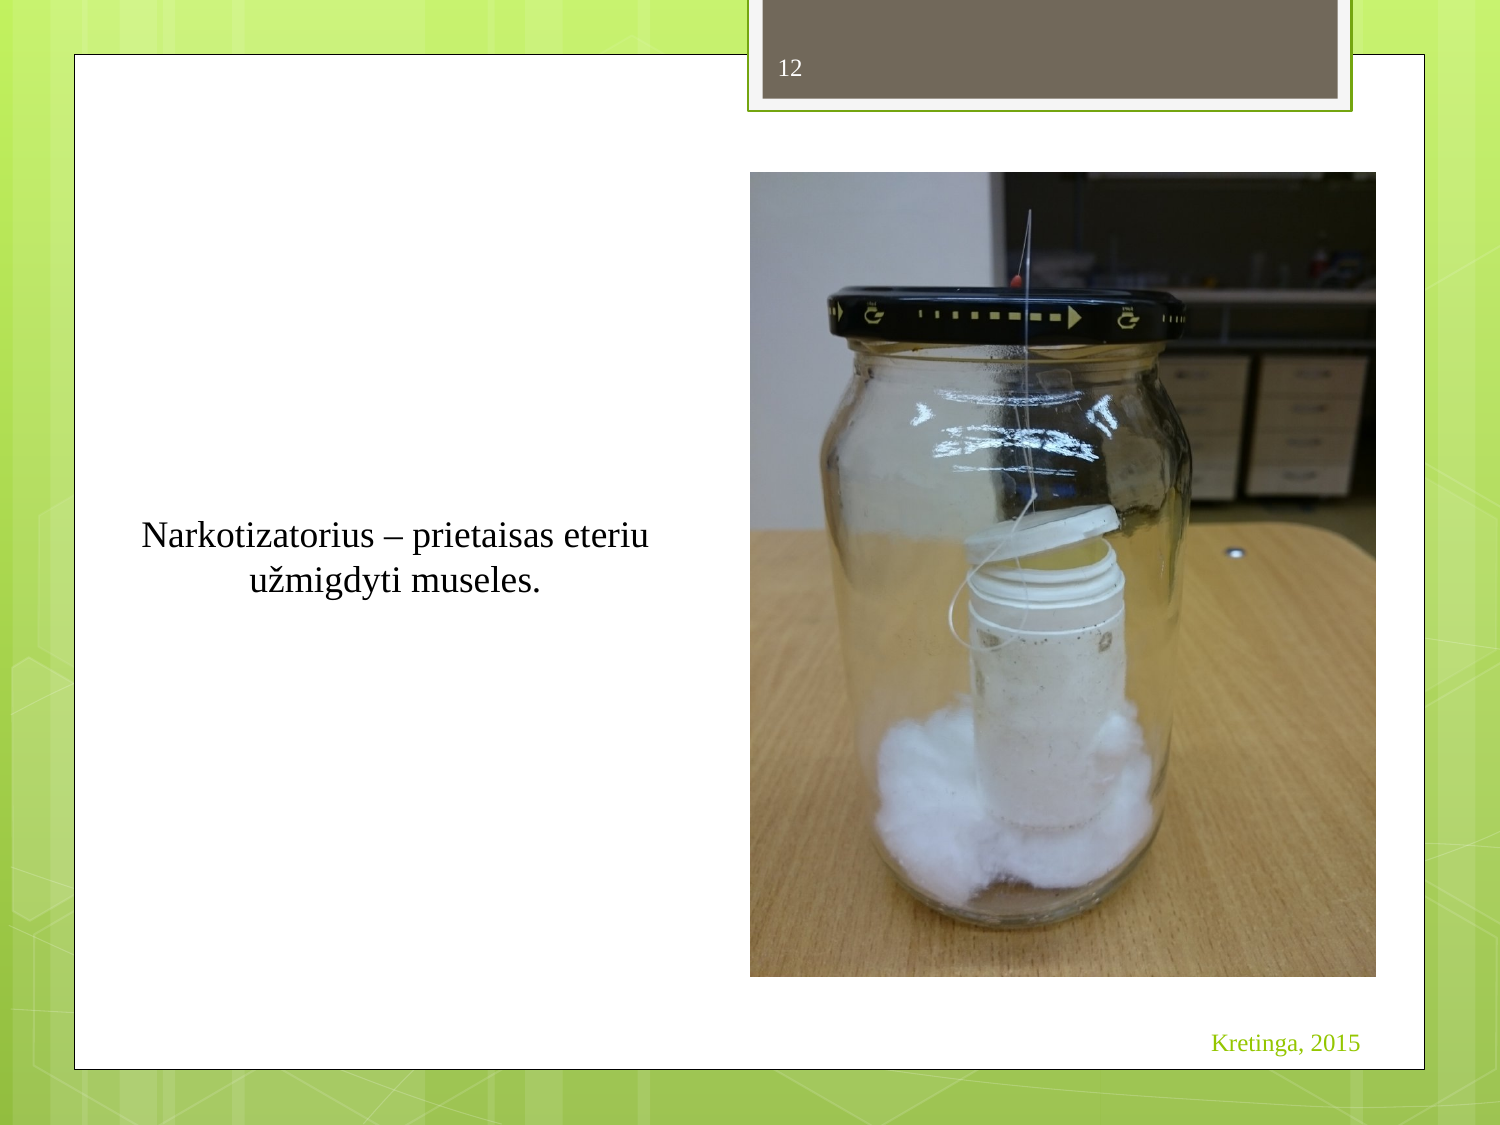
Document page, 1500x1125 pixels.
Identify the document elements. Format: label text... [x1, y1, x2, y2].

text_box Narkotizatorius – prietaisas eteriu užmigdyti museles. [112, 502, 680, 607]
picture [749, 172, 1377, 978]
footer Kretinga, 2015 [801, 1011, 1376, 1072]
slide_number 12 [762, 36, 982, 97]
